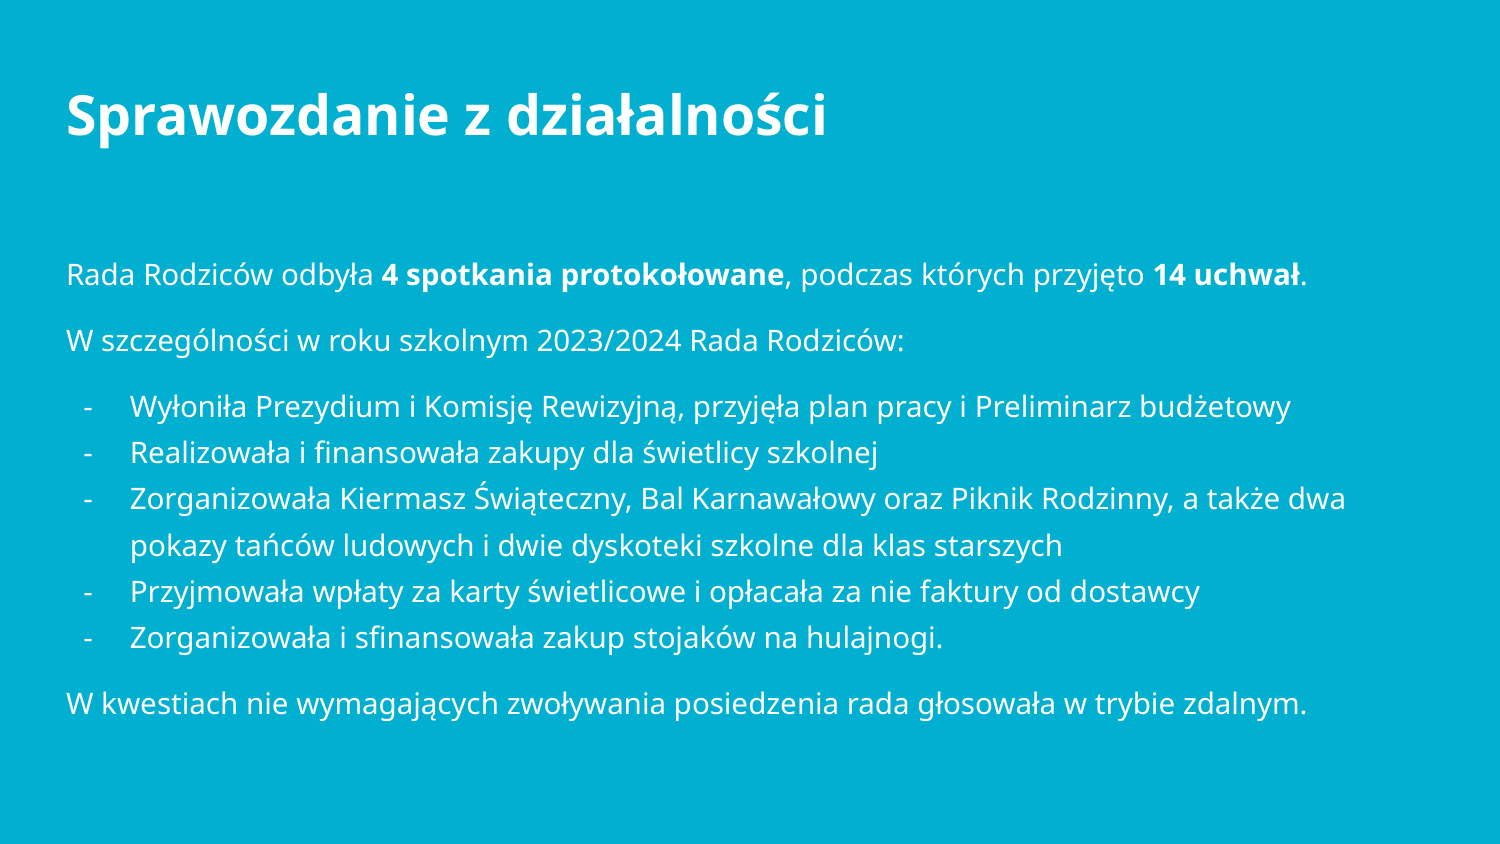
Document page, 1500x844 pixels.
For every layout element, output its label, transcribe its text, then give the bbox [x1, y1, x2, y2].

title Sprawozdanie z działalności [51, 61, 1449, 167]
list Rada Rodziców odbyła 4 spotkania protokołowane, podczas których przyjęto 14 uchwał. W szczególności w roku szkolnym 2023/2024 Rada Rodziców: Wyłoniła Prezydium i Komisję Rewizyjną, przyjęła plan pracy i Preliminarz budżetowy Realizowała i finansowała zakupy dla świetlicy szkolnej Zorganizowała Kiermasz Świąteczny, Bal Karnawałowy oraz Piknik Rodzinny, a także dwa pokazy tańców ludowych i dwie dyskoteki szkolne dla klas starszych Przyjmowała wpłaty za karty świetlicowe i opłacała za nie faktury od dostawcy Zorganizowała i sfinansowała zakup stojaków na hulajnogi. W kwestiach nie wymagających zwoływania posiedzenia rada głosowała w trybie zdalnym. [51, 232, 1449, 750]
